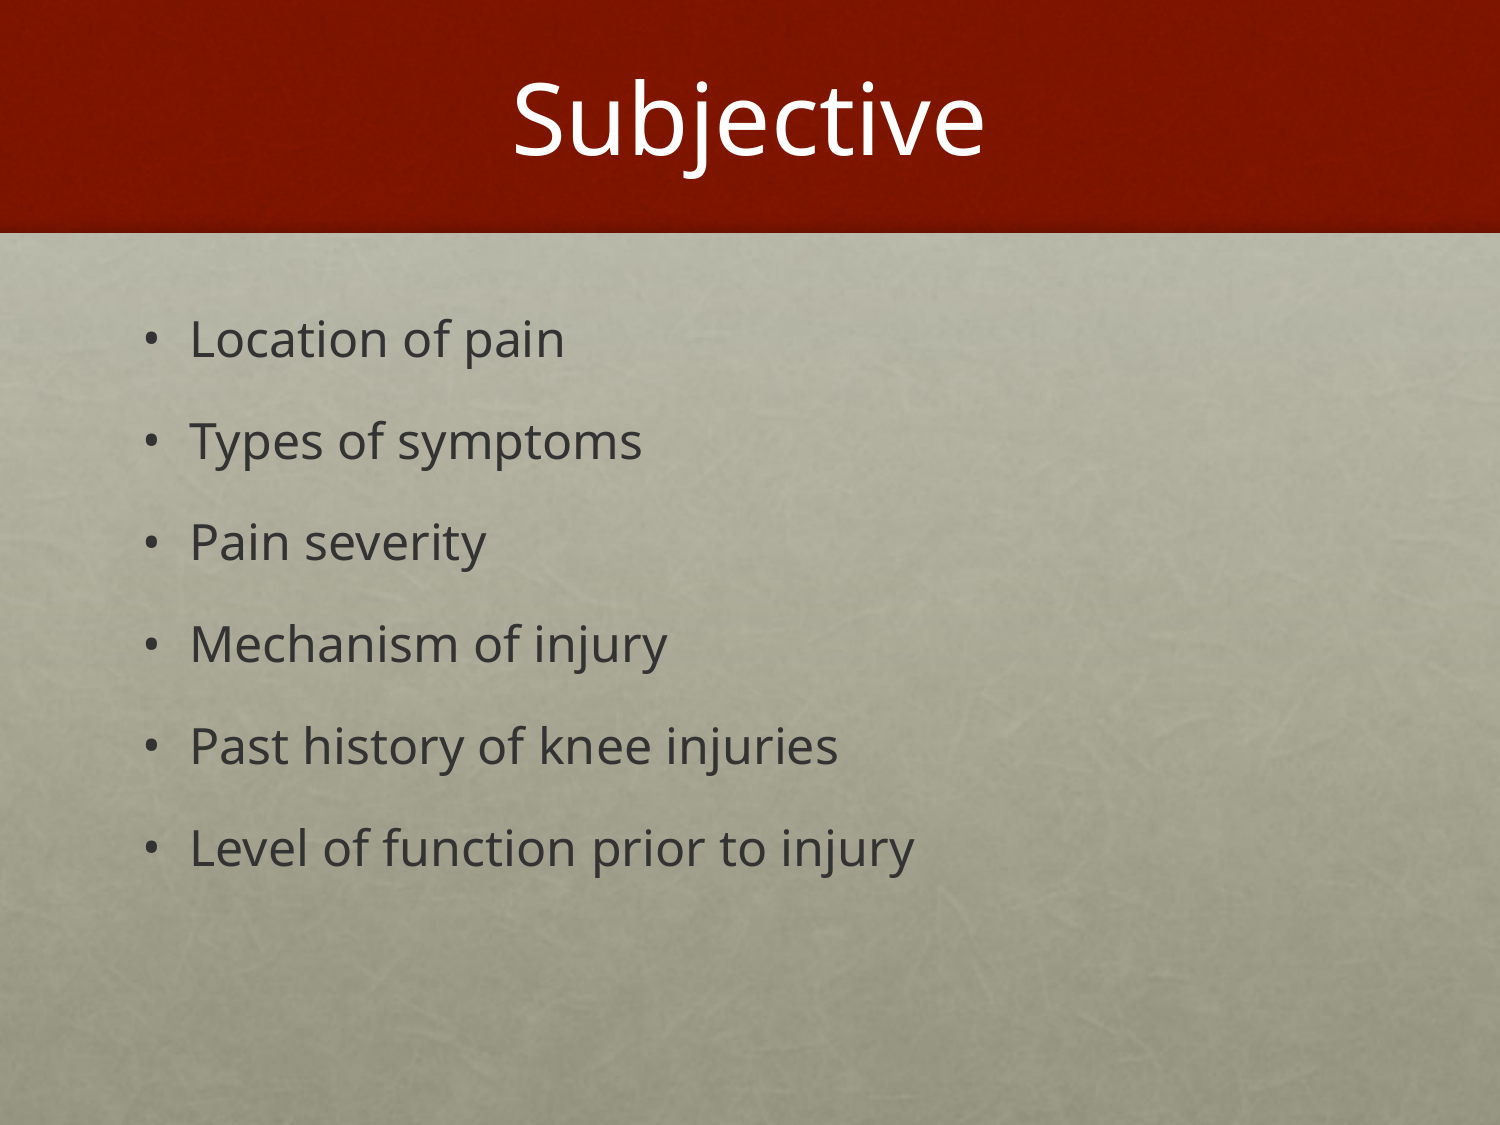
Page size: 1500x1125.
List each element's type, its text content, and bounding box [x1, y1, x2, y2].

title Subjective [127, 10, 1372, 221]
list Location of pain Types of symptoms Pain severity Mechanism of injury Past history of knee injuries Level of function prior to injury [127, 299, 1372, 1005]
picture [0, 214, 1500, 1125]
